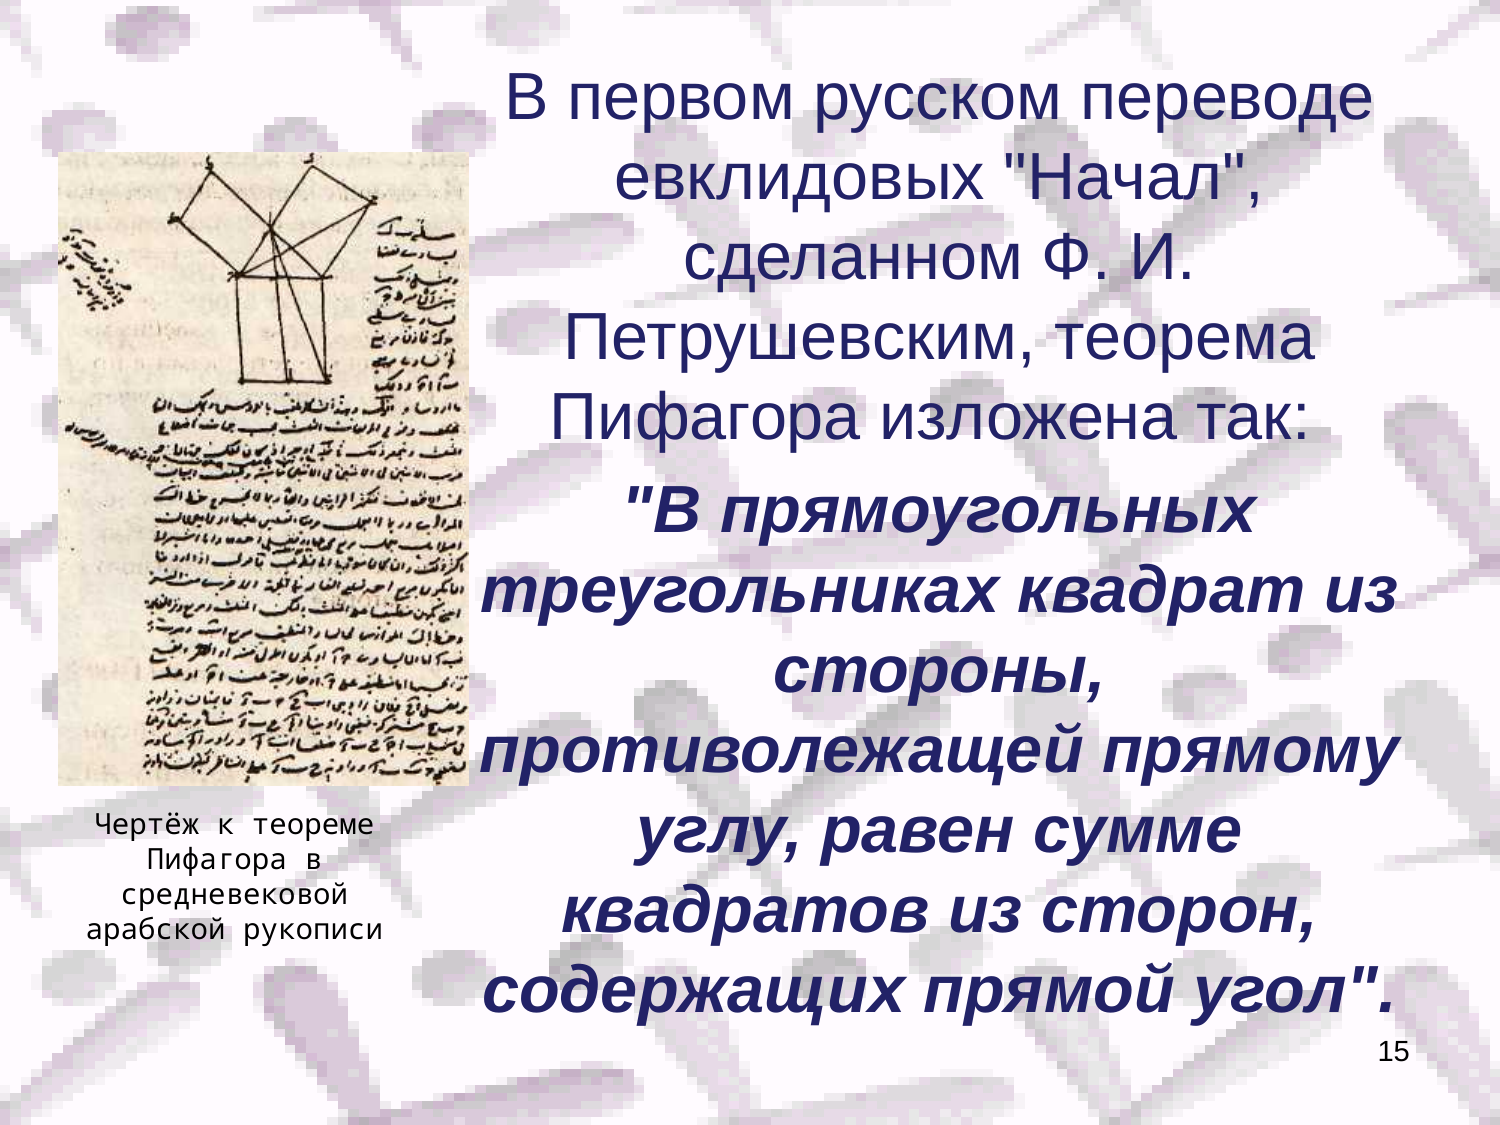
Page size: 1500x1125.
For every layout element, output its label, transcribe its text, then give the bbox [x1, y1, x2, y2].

text_box Чертёж к теореме Пифагора в средневековой арабской рукописи [58, 797, 411, 953]
picture [0, 0, 1500, 1125]
list В первом русском переводе евклидовых "Начал", сделанном Ф. И. Петрушевским, теорема Пифагора изложена так: "В прямоугольных треугольниках квадрат из стороны, противолежащей прямому углу, равен сумме квадратов из сторон, содержащих прямой угол". [398, 44, 1426, 1006]
slide_number 15 [1074, 1024, 1426, 1103]
